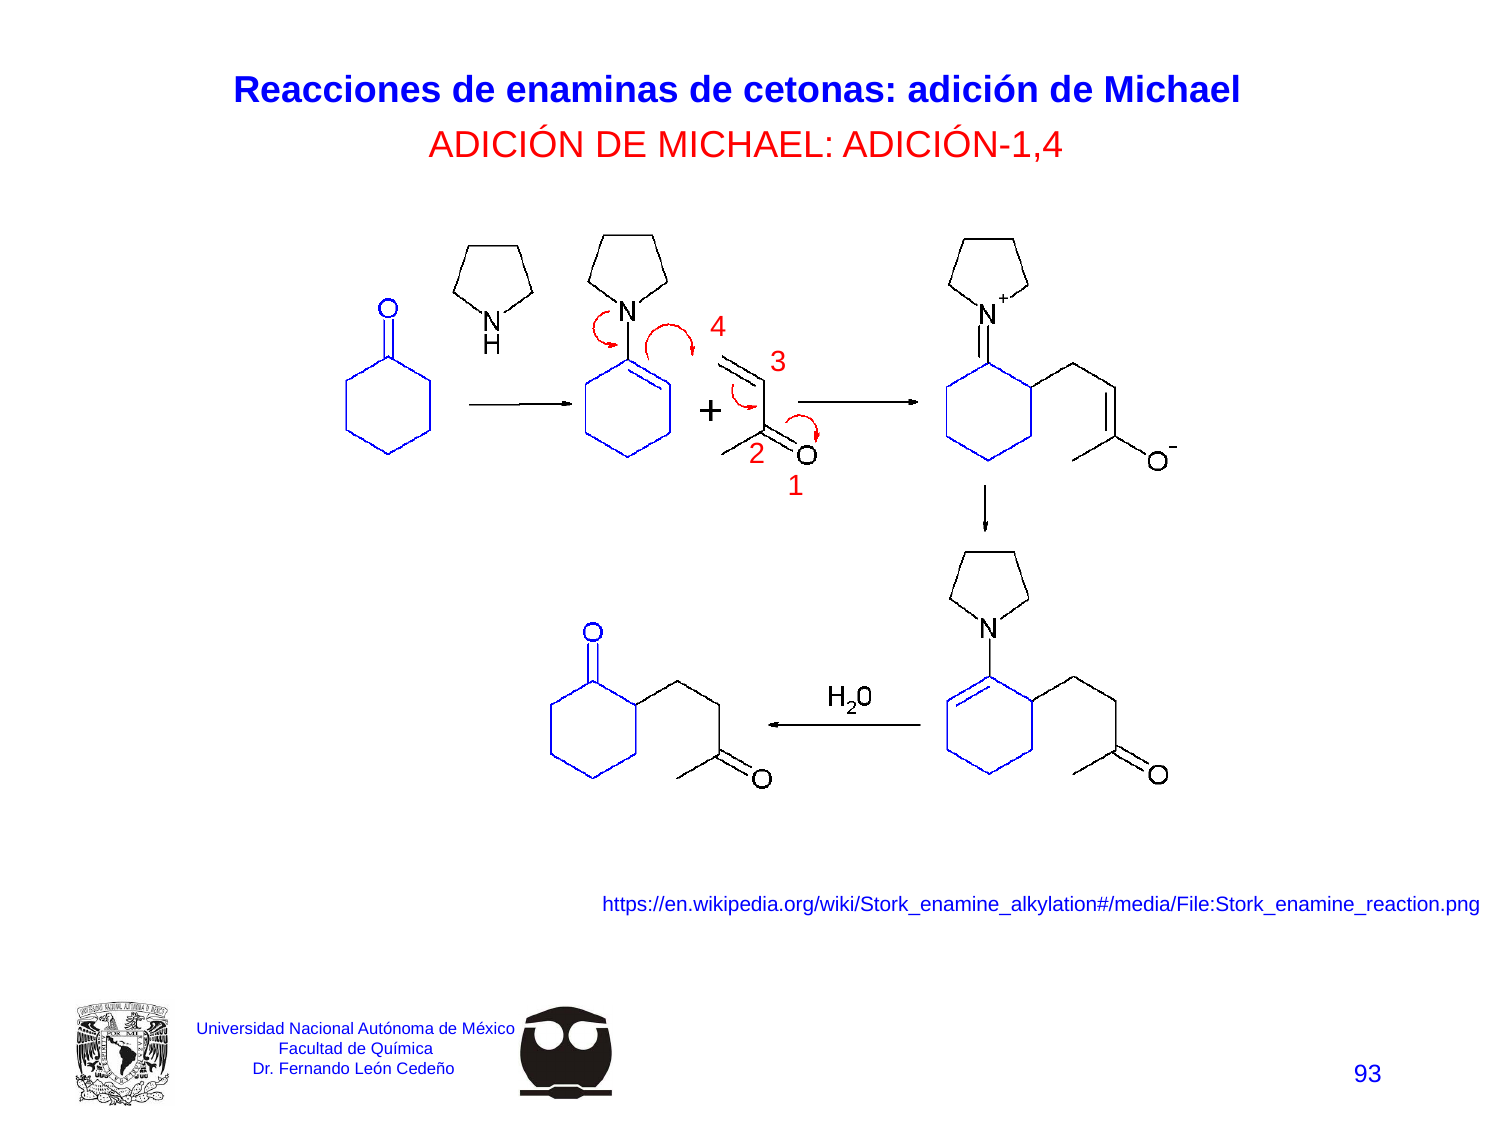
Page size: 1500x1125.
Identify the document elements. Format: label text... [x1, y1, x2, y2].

picture [339, 228, 1180, 797]
slide_number 93 [1059, 1042, 1397, 1103]
text_box ADICIÓN DE MICHAEL: ADICIÓN-1,4 [413, 117, 1079, 173]
text_box Reacciones de enaminas de cetonas: adición de Michael [37, 57, 1438, 117]
picture [518, 1005, 613, 1100]
text_box https://en.wikipedia.org/wiki/Stork_enamine_alkylation#/media/File:Stork_enamine_reaction.png [39, 882, 1495, 923]
picture [75, 999, 175, 1106]
